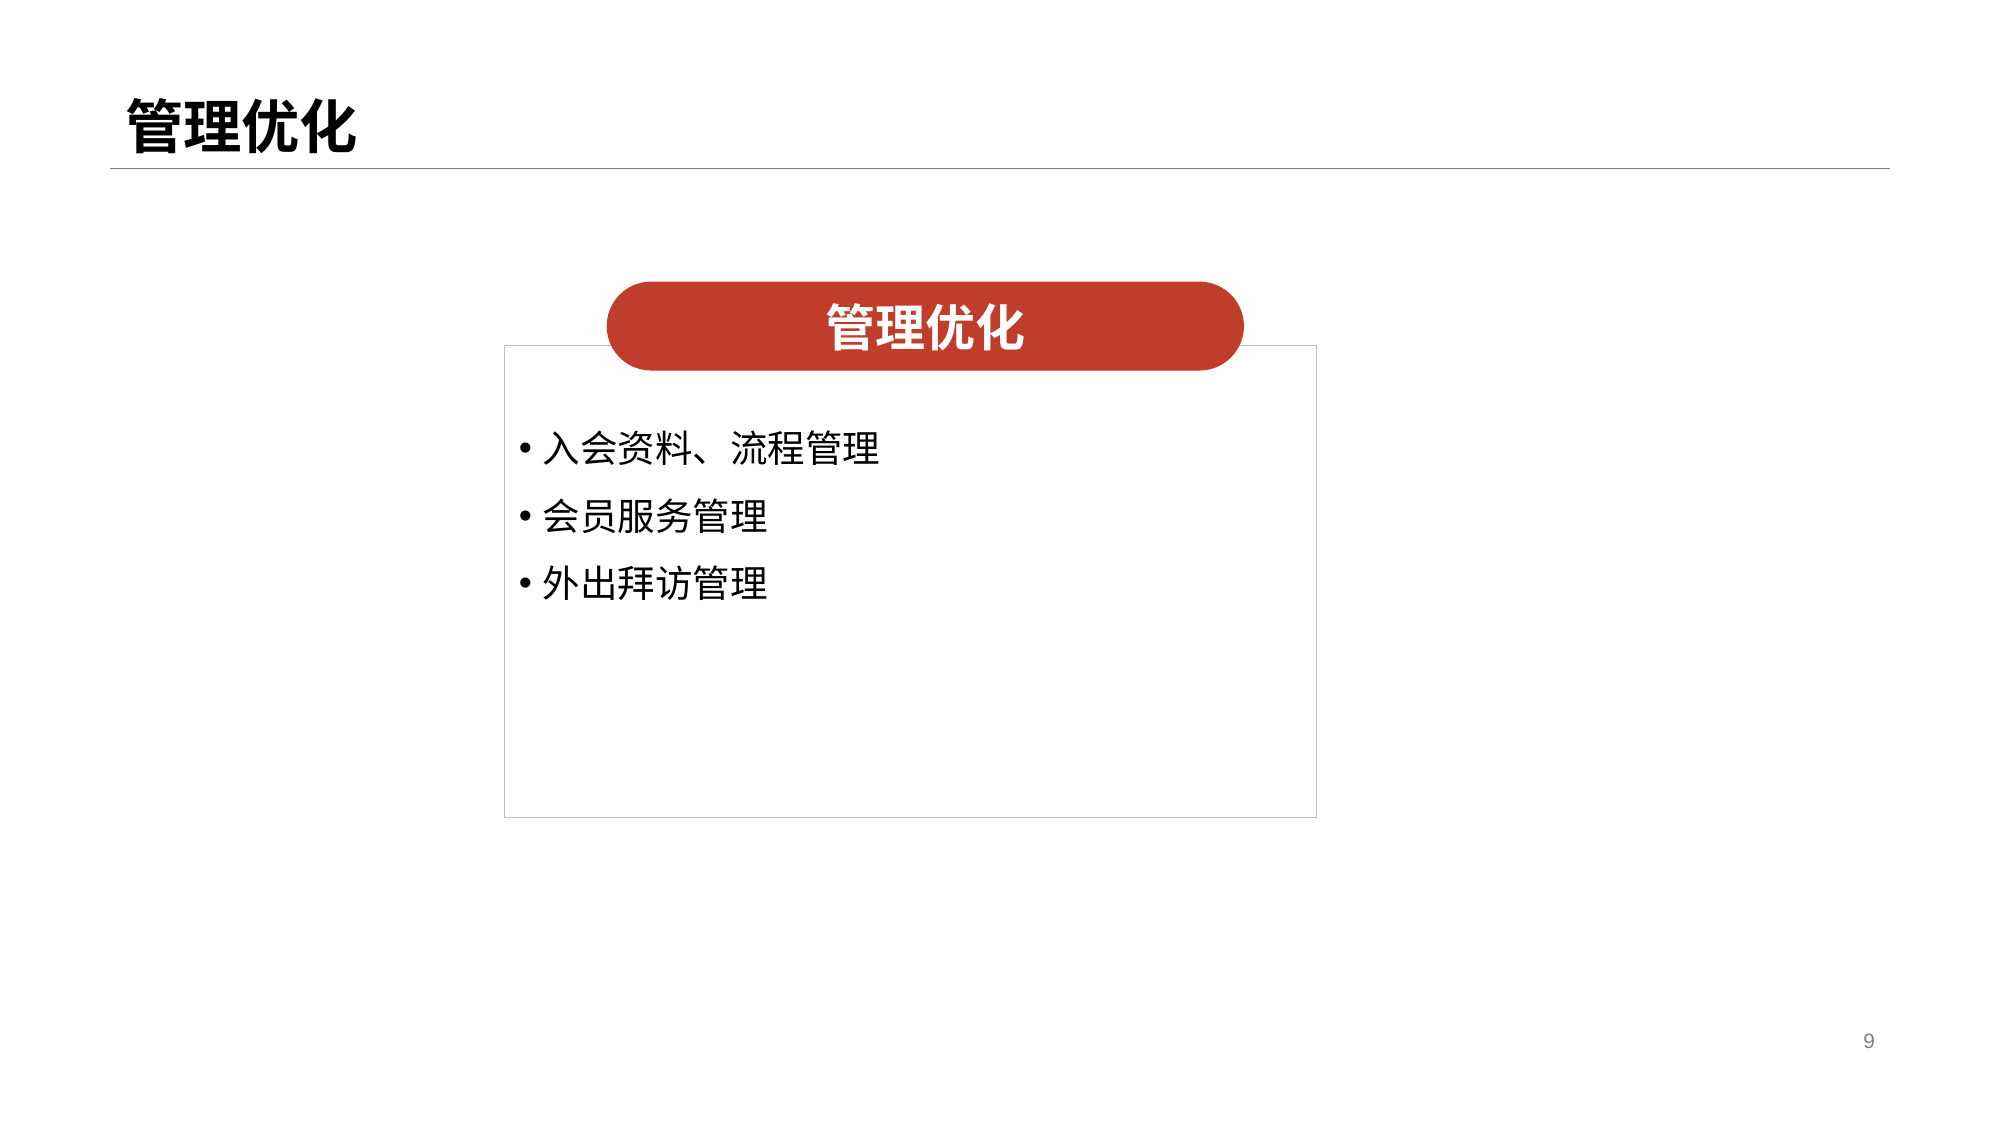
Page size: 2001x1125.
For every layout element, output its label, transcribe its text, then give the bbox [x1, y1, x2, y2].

slide_number 9 [1412, 1023, 1890, 1058]
title 管理优化 [109, 0, 1890, 169]
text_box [504, 281, 1316, 818]
